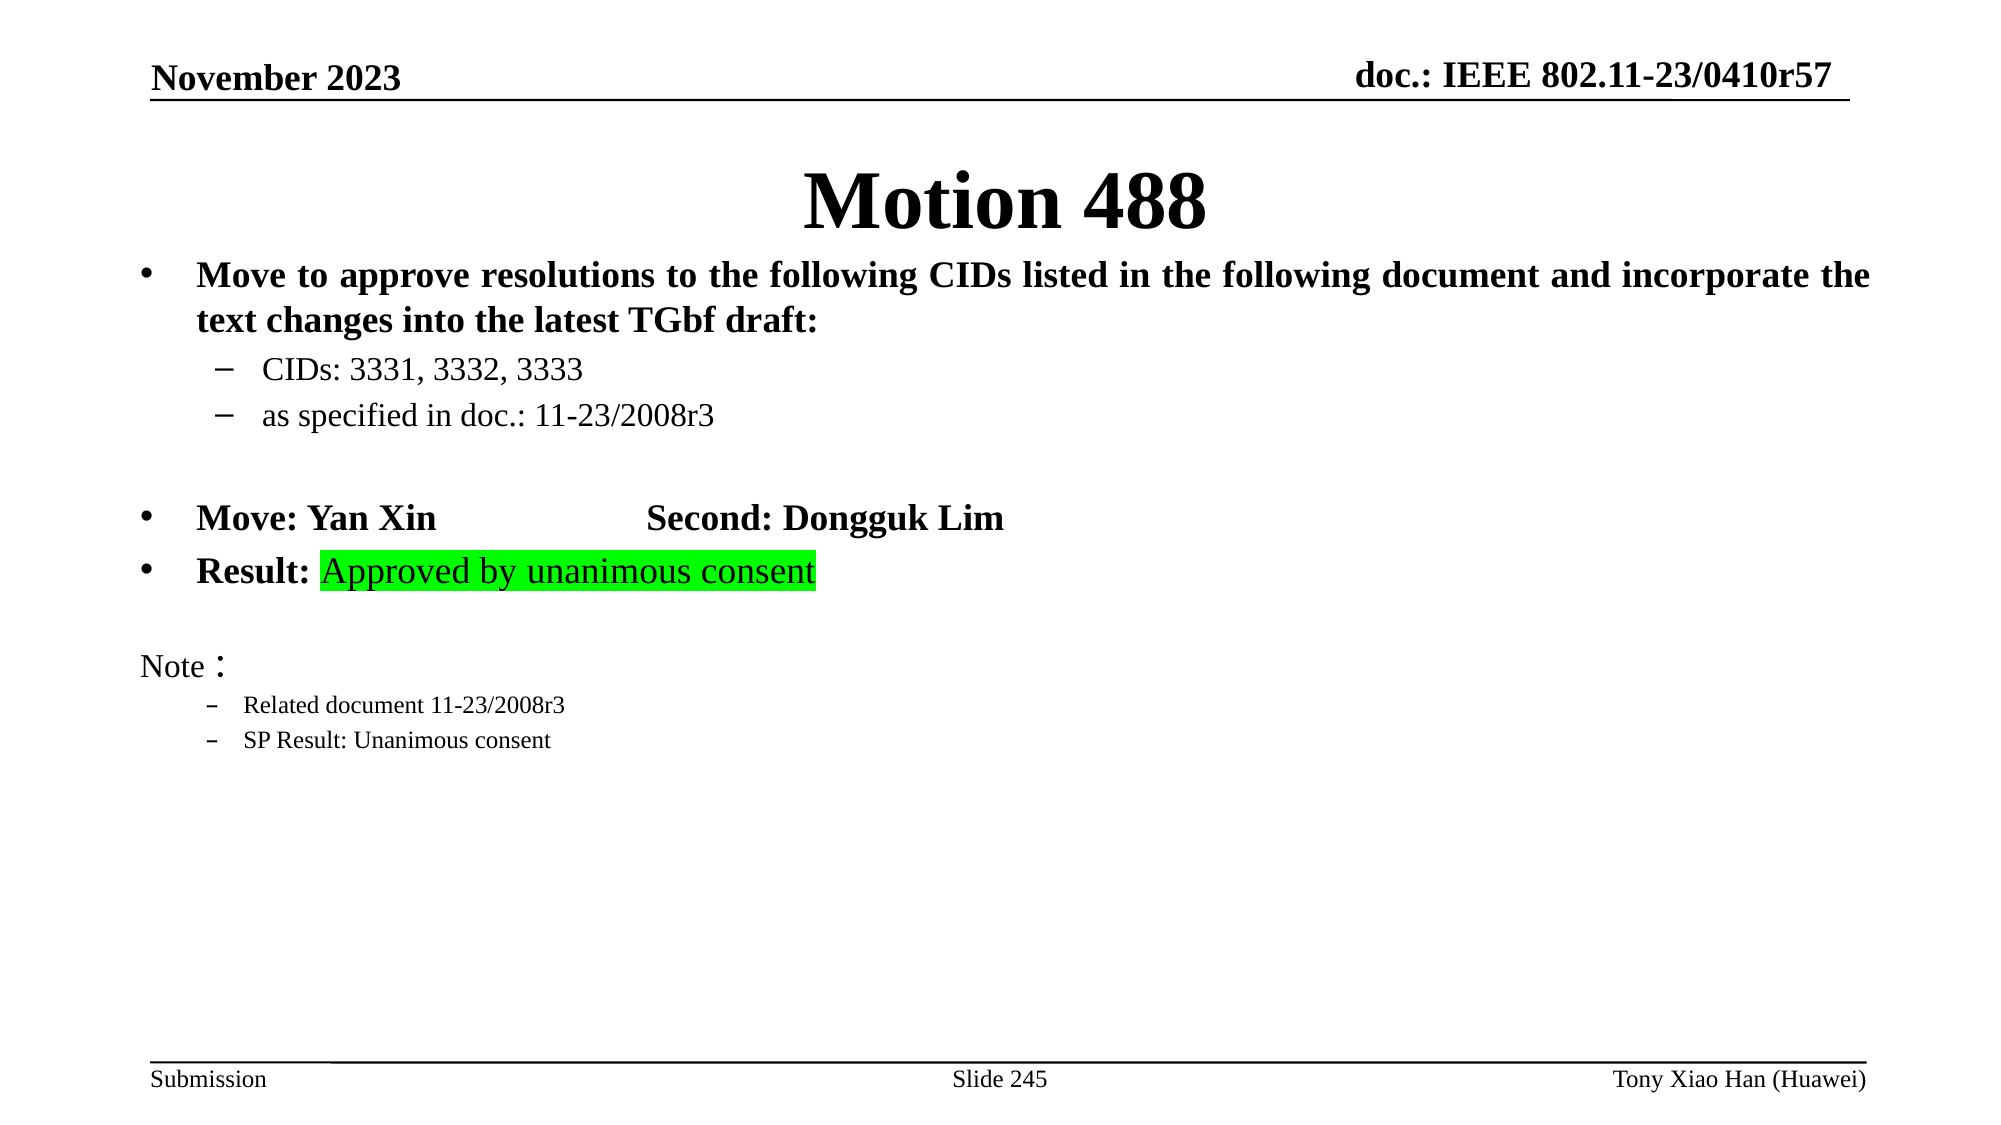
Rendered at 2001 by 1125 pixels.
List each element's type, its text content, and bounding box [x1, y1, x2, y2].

text_box Move to approve resolutions to the following CIDs listed in the following document and incorporate the text changes into the latest TGbf draft: CIDs: 3331, 3332, 3333 as specified in doc.: 11-23/2008r3 Move: Yan Xin Second: Dongguk Lim Result: Approved by unanimous consent Note： Related document 11-23/2008r3 SP Result: Unanimous consent [125, 212, 1888, 988]
text_box Motion 488 [368, 137, 1644, 212]
